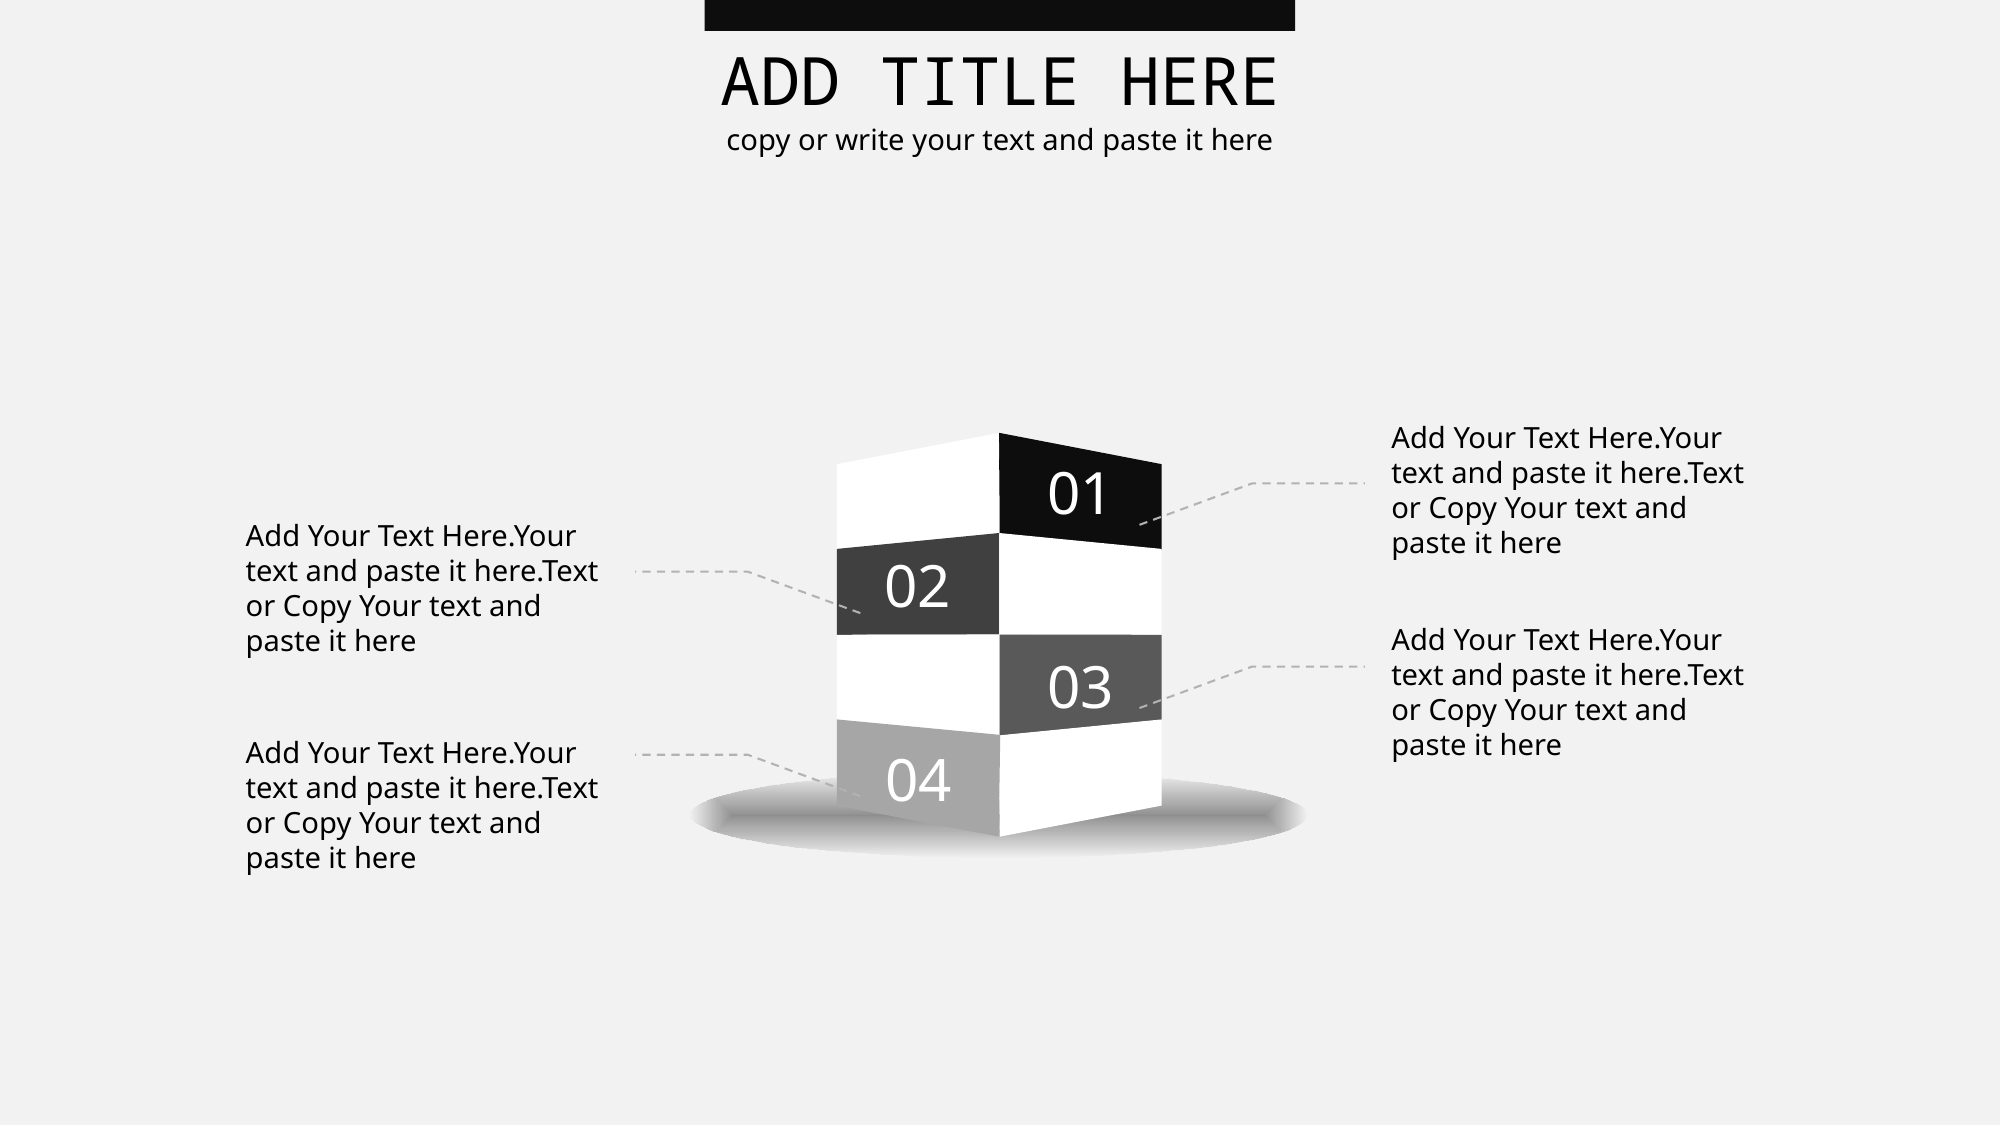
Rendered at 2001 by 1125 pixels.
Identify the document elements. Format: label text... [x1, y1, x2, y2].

text_box Add Your Text Here.Your text and paste it here.Text or Copy Your text and paste it here [230, 509, 631, 665]
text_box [720, 31, 1280, 165]
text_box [635, 432, 1365, 858]
text_box [704, 0, 1296, 32]
text_box Add Your Text Here.Your text and paste it here.Text or Copy Your text and paste it here [1376, 614, 1776, 769]
text_box Add Your Text Here.Your text and paste it here.Text or Copy Your text and paste it here [230, 726, 631, 882]
text_box Add Your Text Here.Your text and paste it here.Text or Copy Your text and paste it here [1376, 411, 1776, 567]
